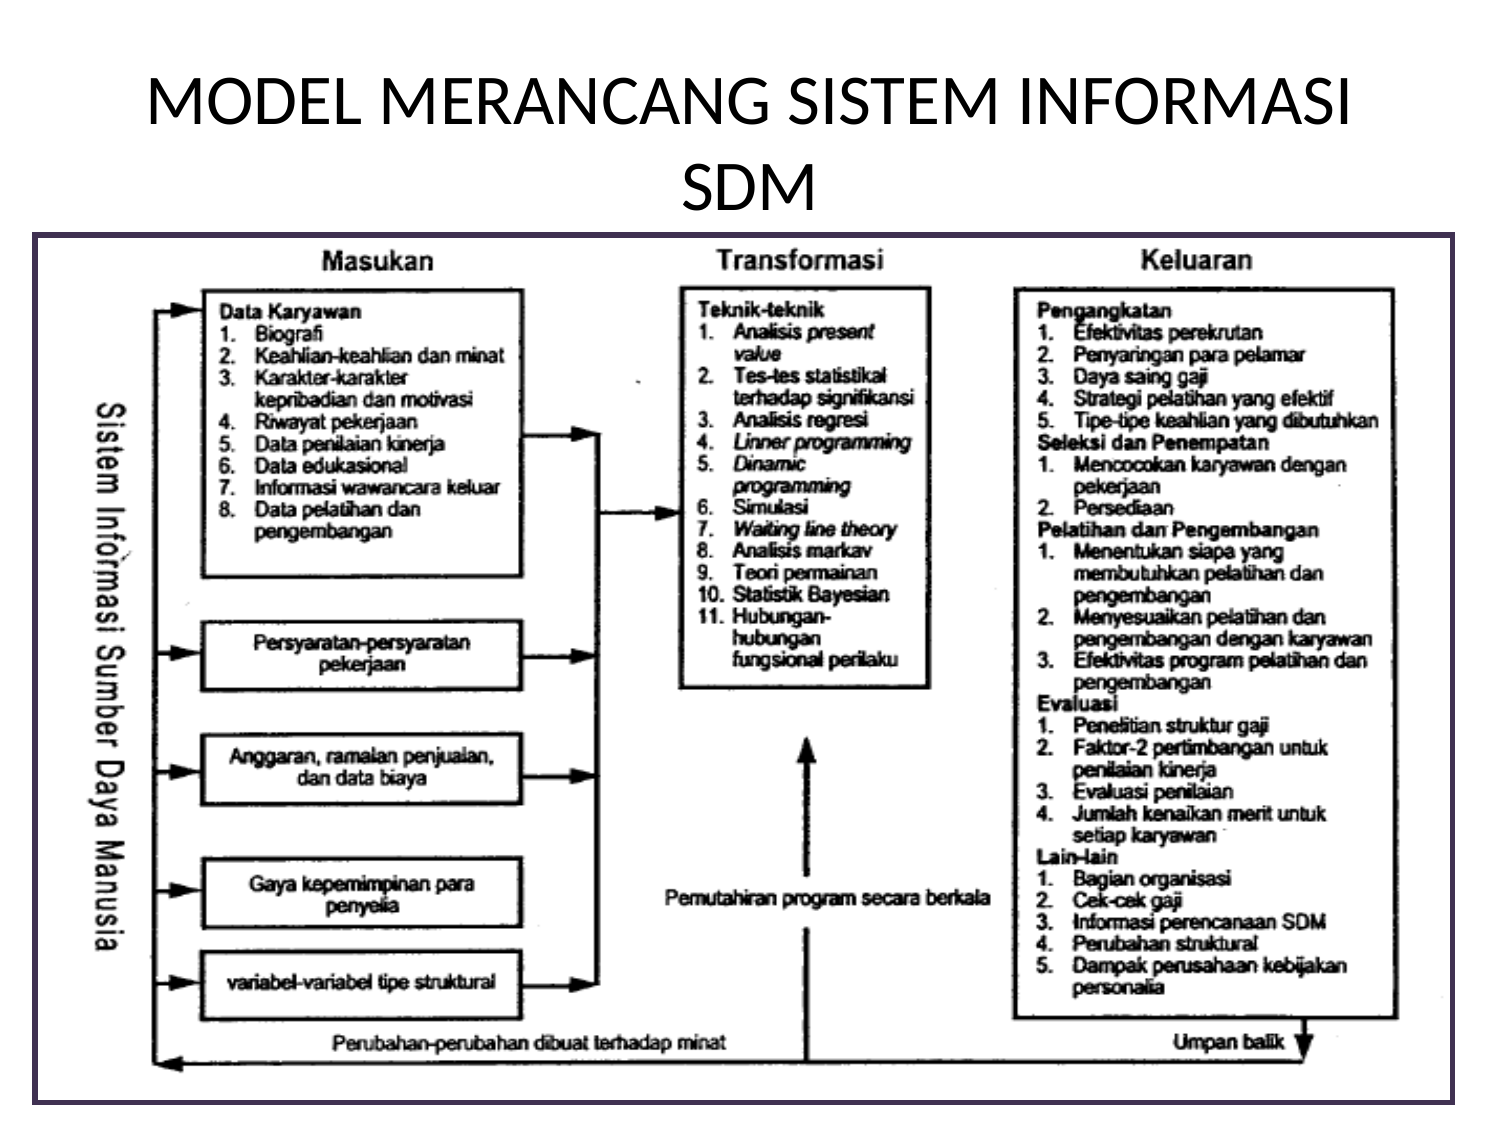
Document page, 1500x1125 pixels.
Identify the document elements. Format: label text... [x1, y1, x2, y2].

title MODEL MERANCANG SISTEM INFORMASI SDM [75, 45, 1425, 232]
picture [37, 237, 1451, 1101]
